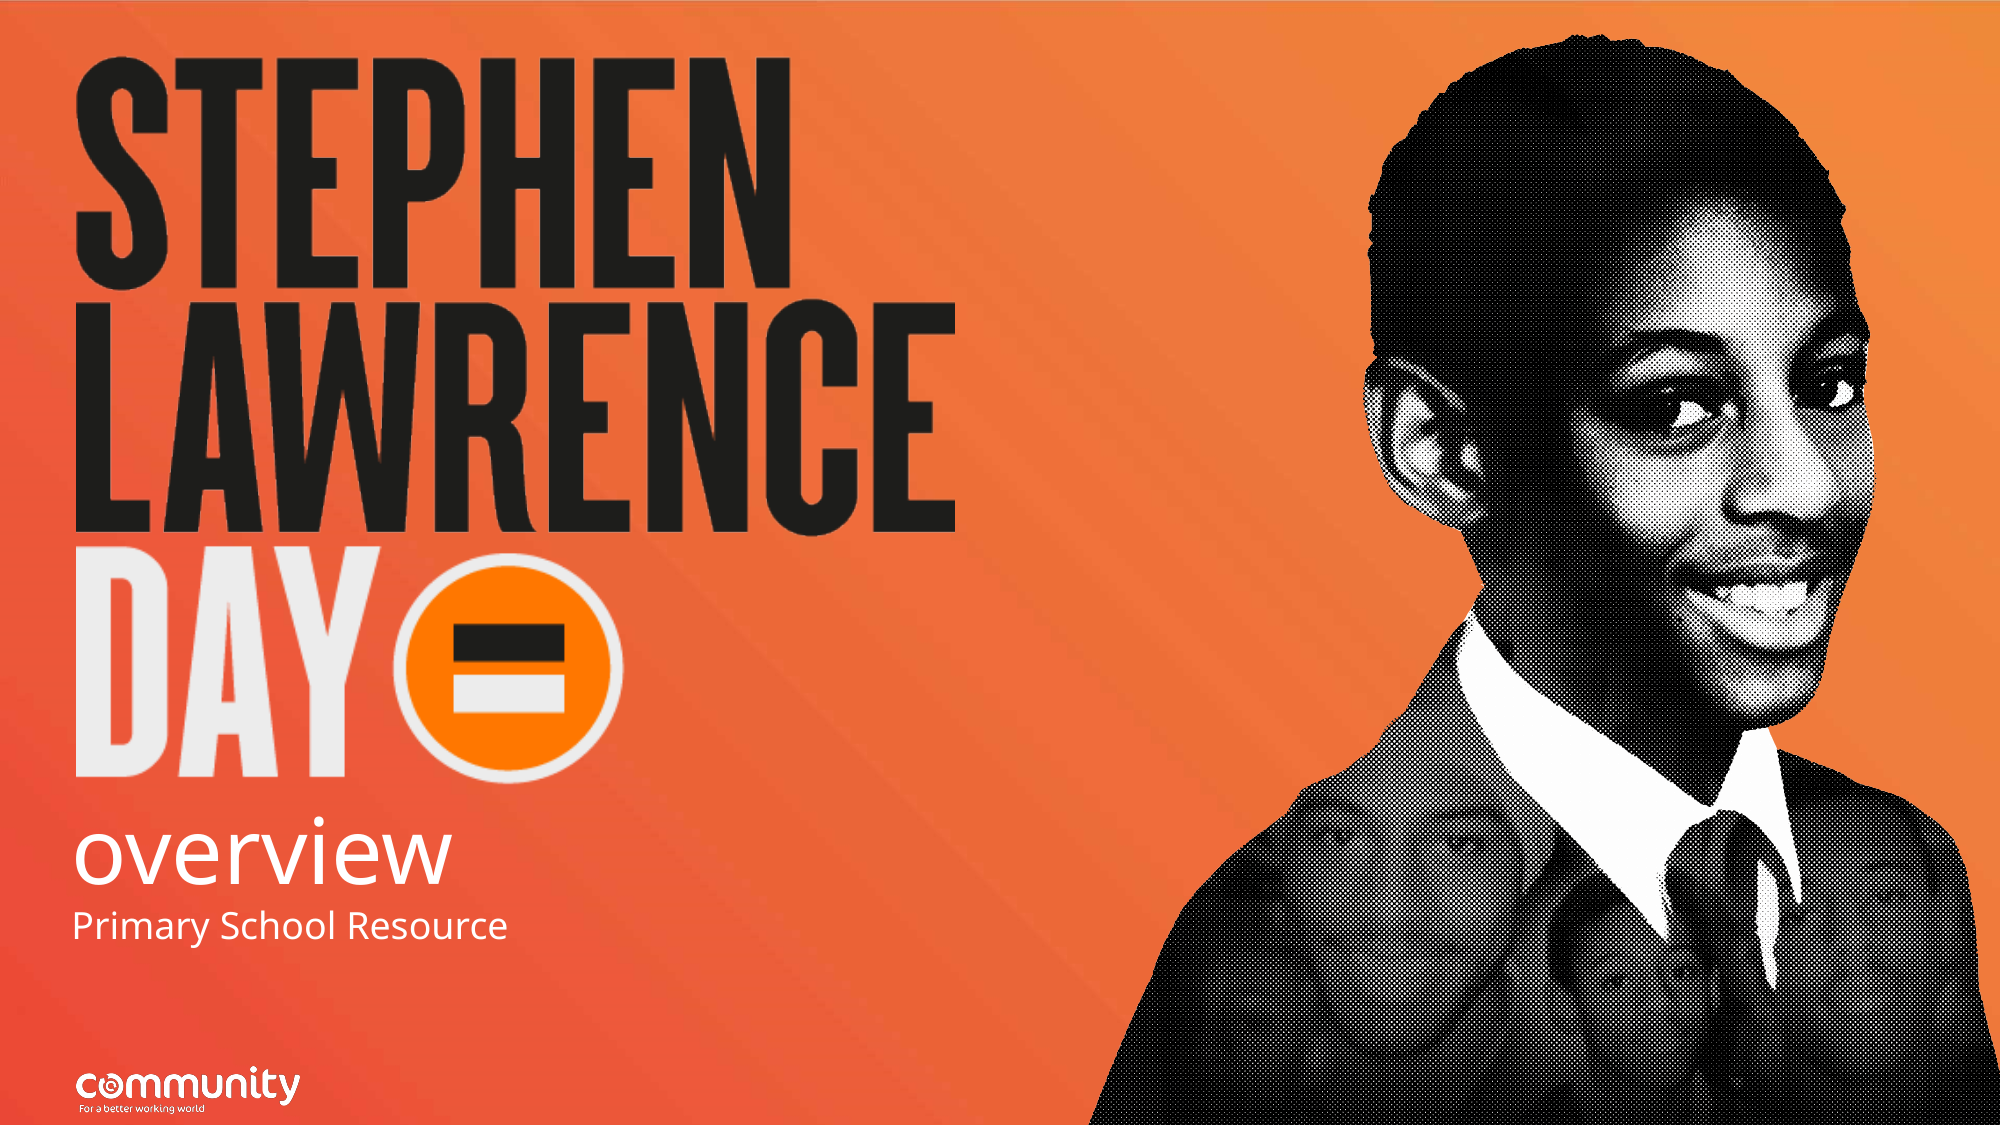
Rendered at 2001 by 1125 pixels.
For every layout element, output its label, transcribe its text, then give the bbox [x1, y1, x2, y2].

picture [0, 0, 2000, 1125]
text_box overview Primary School Resource [56, 785, 1026, 955]
